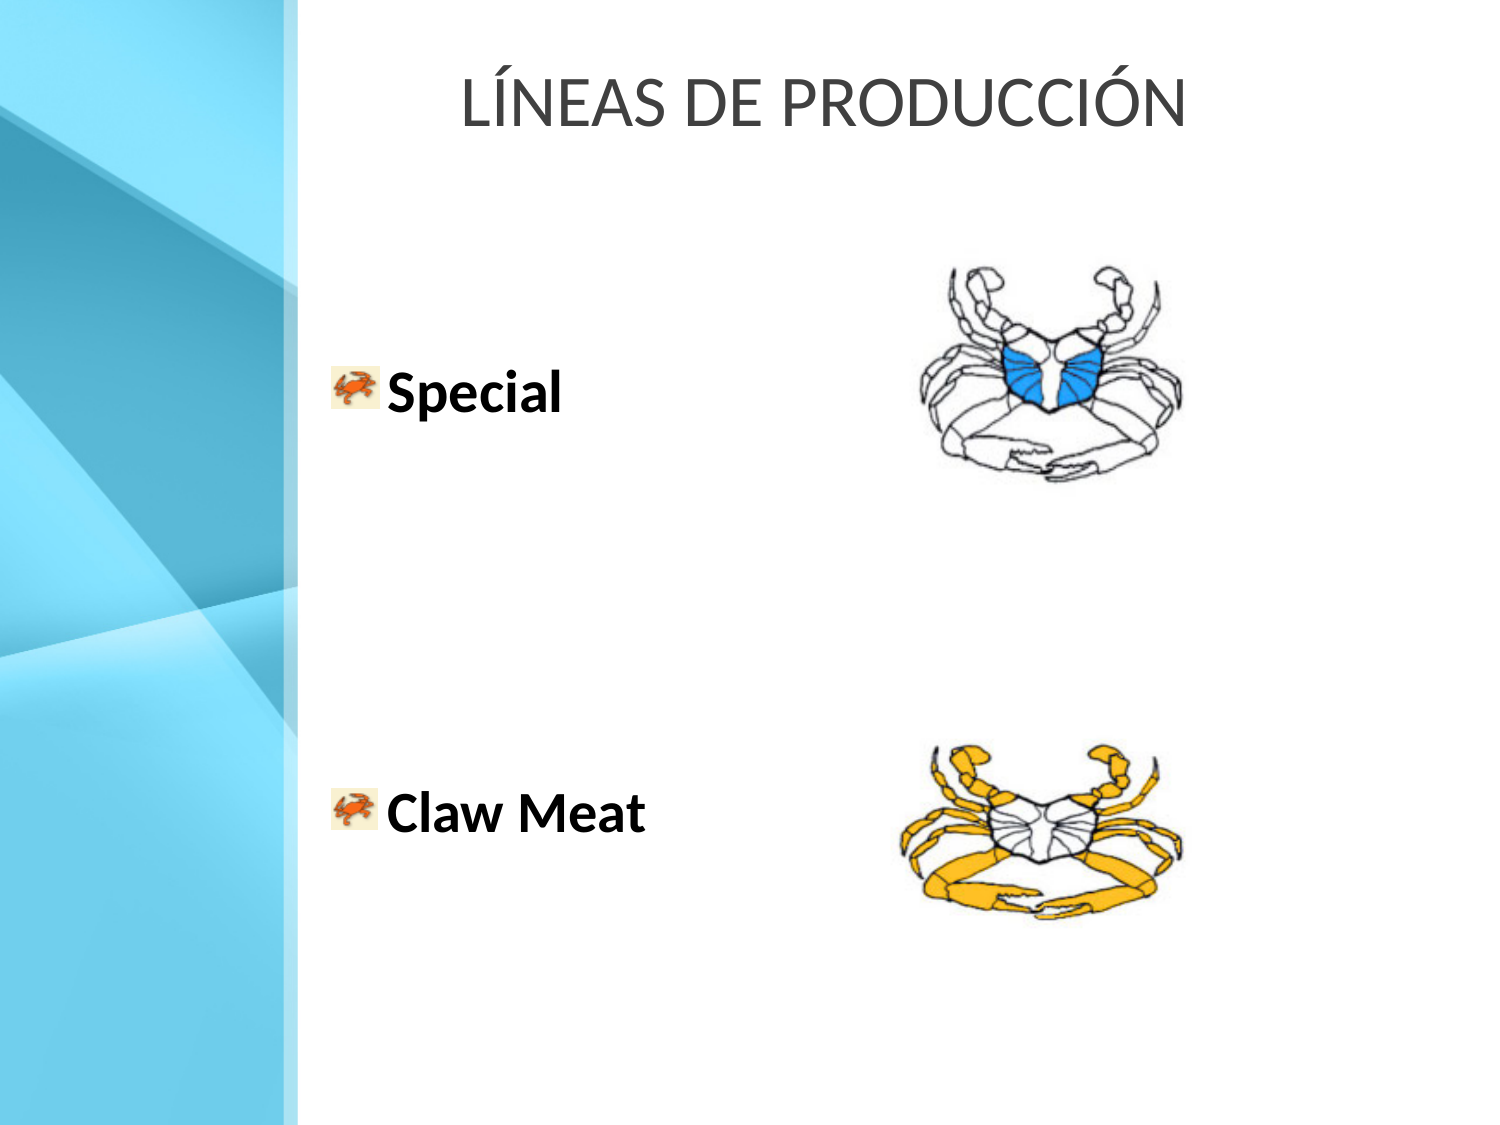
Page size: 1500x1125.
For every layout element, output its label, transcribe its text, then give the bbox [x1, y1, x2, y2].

title LÍNEAS DE PRODUCCIÓN [149, 46, 1500, 235]
list Special Claw Meat [316, 269, 1466, 1013]
picture [0, 0, 1500, 1125]
